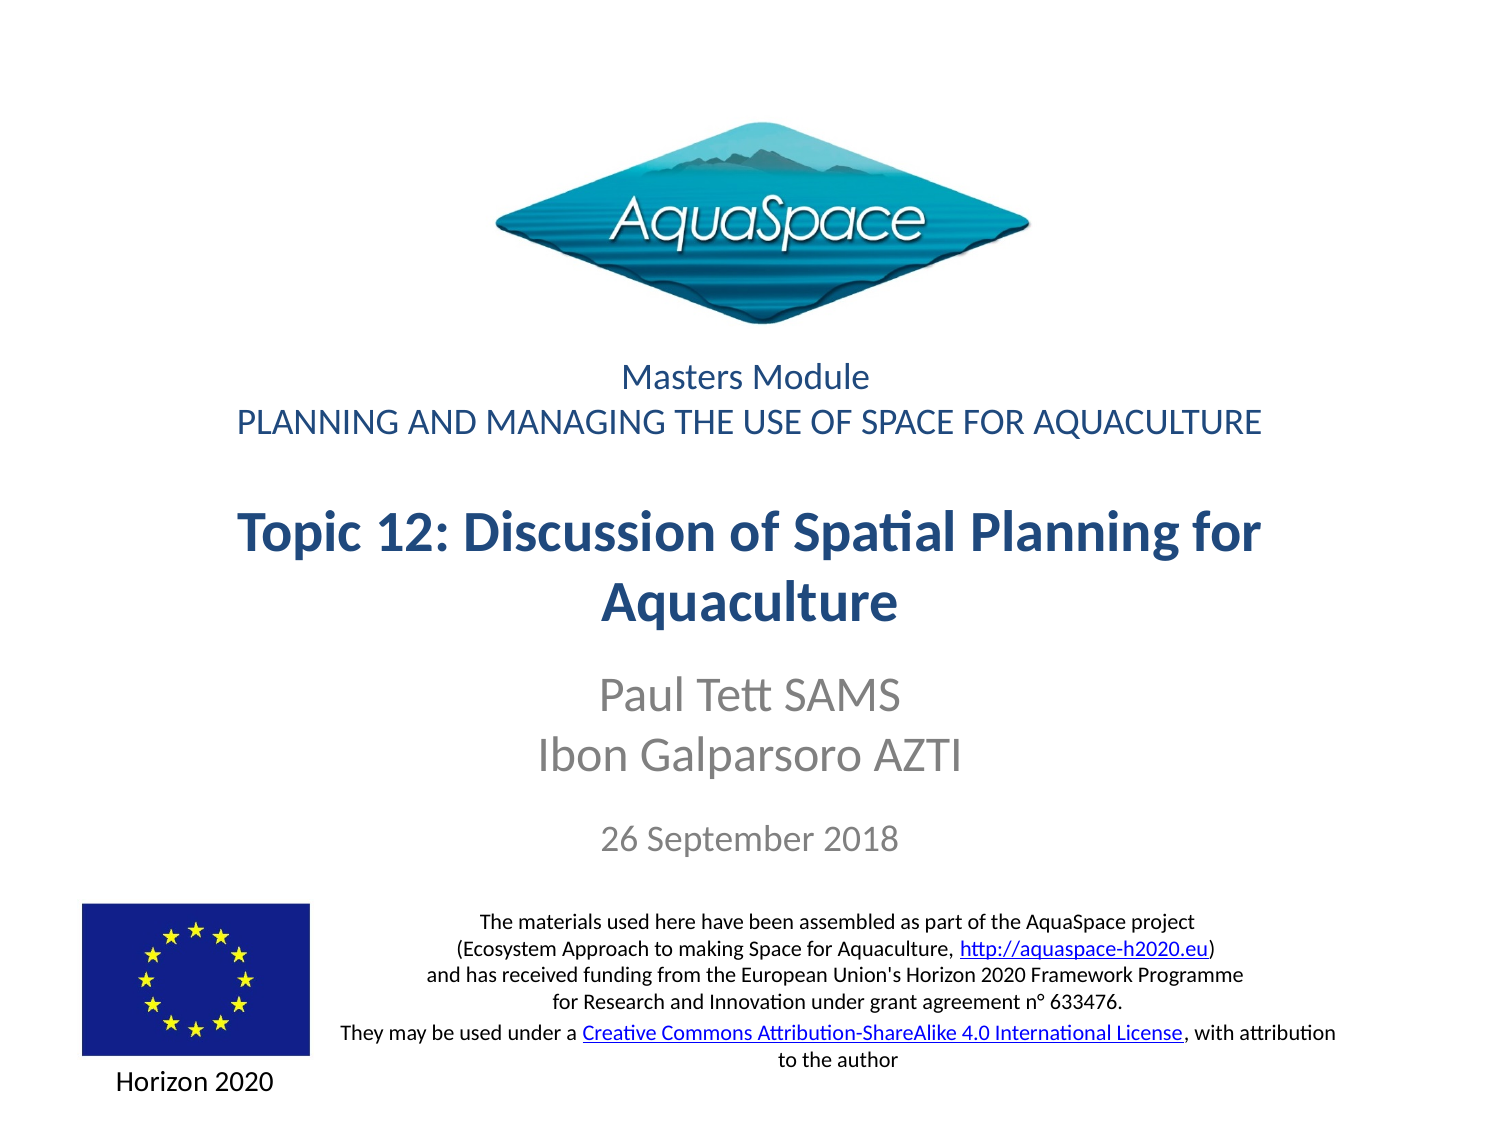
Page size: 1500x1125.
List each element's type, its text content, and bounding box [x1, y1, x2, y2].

title Topic 12: Discussion of Spatial Planning for Aquaculture [112, 464, 1388, 663]
subtitle The materials used here have been assembled as part of the AquaSpace project (Ecosystem Approach to making Space for Aquaculture, http://aquaspace-h2020.eu) and has received funding from the European Union's Horizon 2020 Framework Programme for Research and Innovation under grant agreement n° 633476. They may be used under a Creative Commons Attribution-ShareAlike 4.0 International License, with attribution to the author [314, 899, 1364, 1081]
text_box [77, 899, 314, 1107]
text_box 26 September 2018 [336, 806, 1164, 867]
text_box Masters Module PLANNING AND MANAGING THE USE OF SPACE FOR AQUACULTURE [112, 344, 1388, 450]
picture [475, 95, 1048, 351]
text_box Paul Tett SAMS Ibon Galparsoro AZTI [336, 653, 1164, 789]
